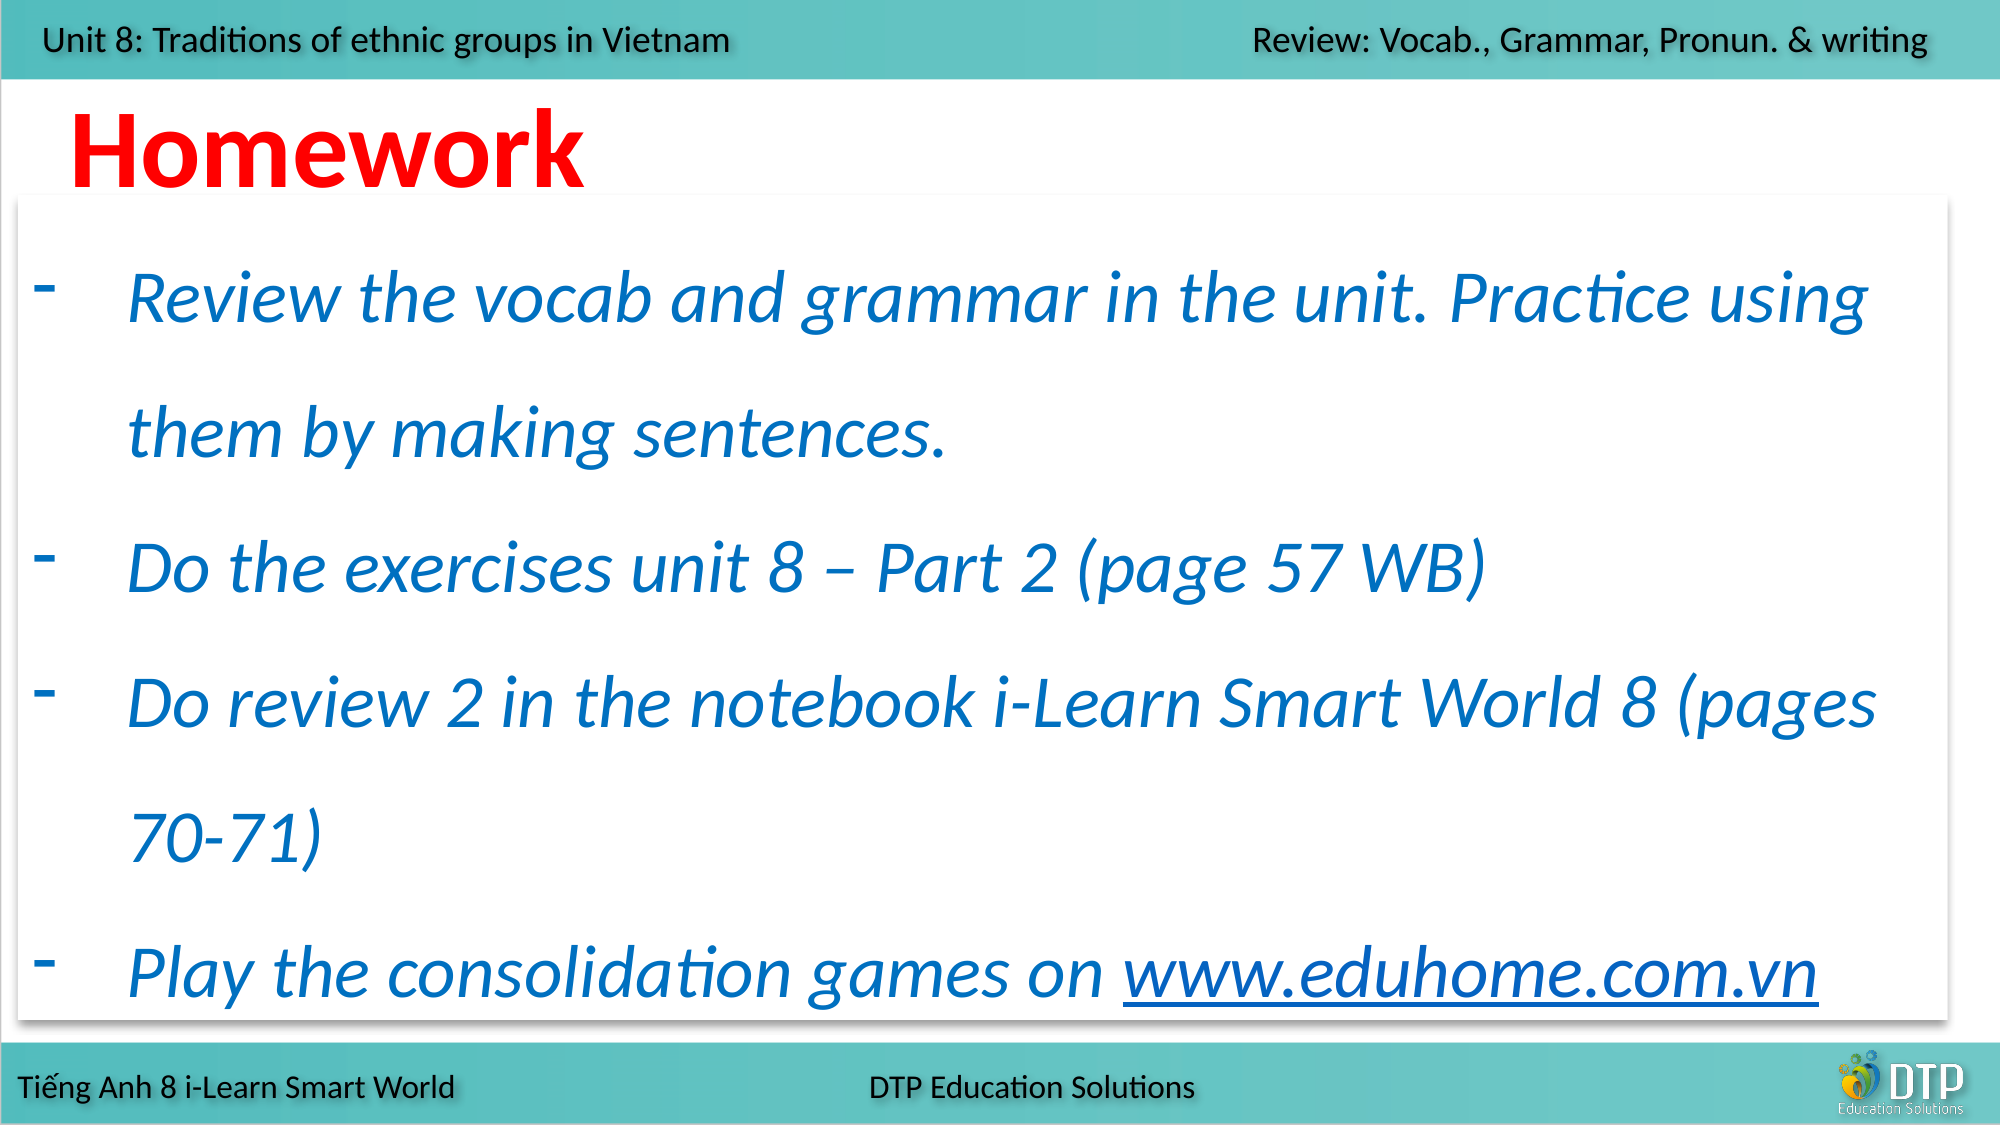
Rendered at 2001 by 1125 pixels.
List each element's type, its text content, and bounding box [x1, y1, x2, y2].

text_box Review the vocab and grammar in the unit. Practice using them by making sentences. Do the exercises unit 8 – Part 2 (page 57 WB) Do review 2 in the notebook i-Learn Smart World 8 (pages 70-71) Play the consolidation games on www.eduhome.com.vn [17, 195, 1948, 1020]
text_box Homework [54, 67, 602, 194]
picture [0, 0, 2000, 1125]
